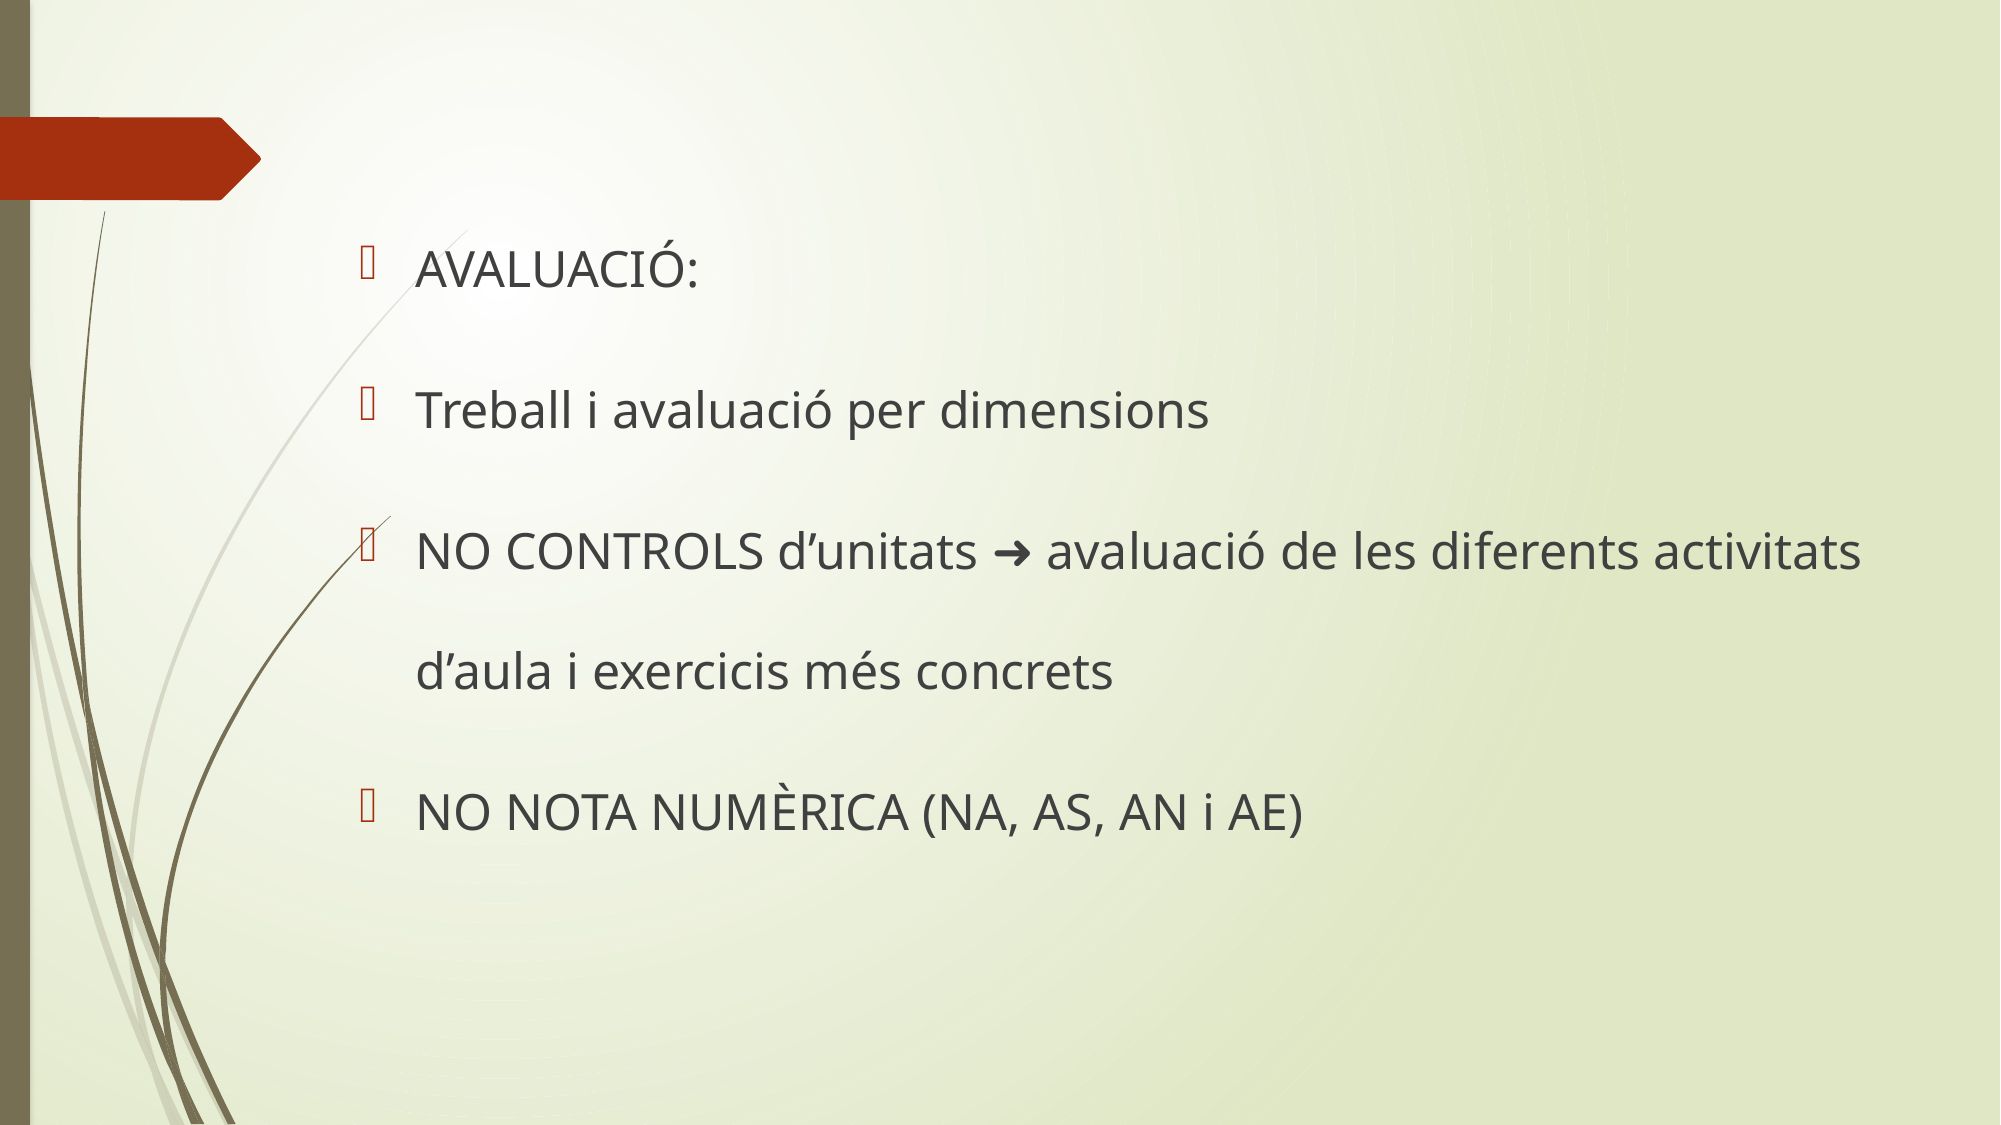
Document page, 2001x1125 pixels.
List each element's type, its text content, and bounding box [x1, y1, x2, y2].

list AVALUACIÓ: Treball i avaluació per dimensions NO CONTROLS d’unitats ➜ avaluació de les diferents activitats d’aula i exercicis més concrets NO NOTA NUMÈRICA (NA, AS, AN i AE) [344, 170, 1954, 1008]
